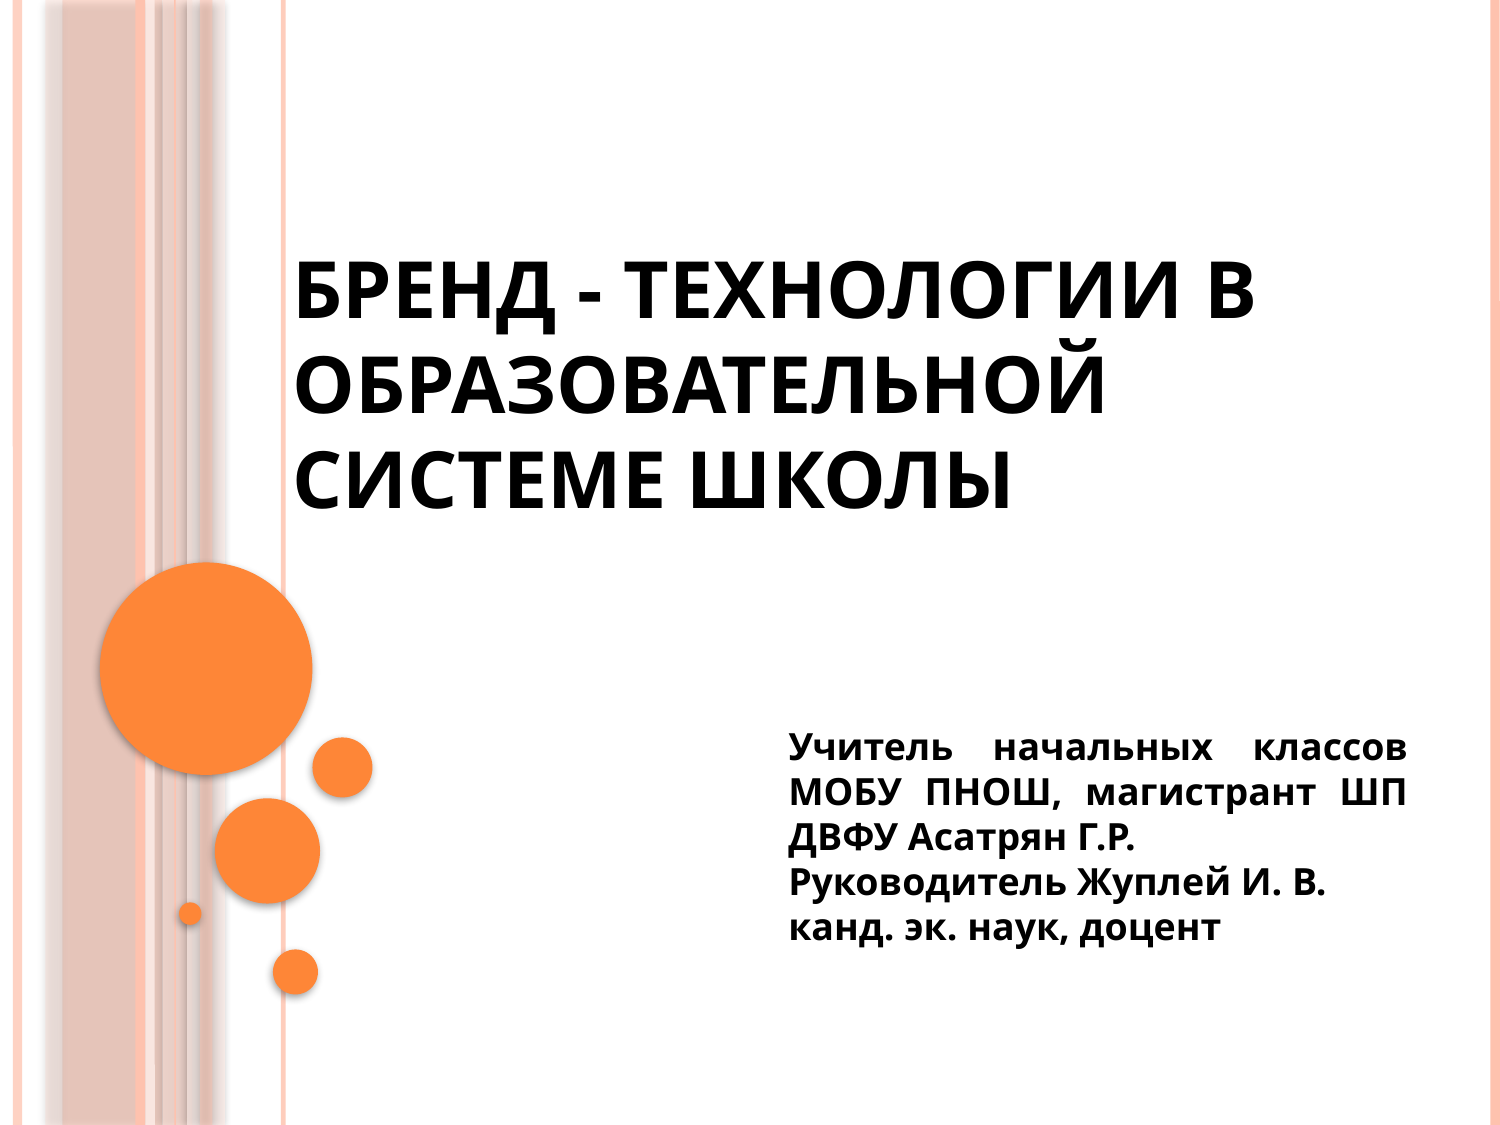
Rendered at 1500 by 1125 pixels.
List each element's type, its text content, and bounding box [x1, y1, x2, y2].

subtitle Учитель начальных классов МОБУ ПНОШ, магистрант ШП ДВФУ Асатрян Г.Р. Руководитель Жуплей И. В. канд. эк. наук, доцент [773, 716, 1424, 1047]
title Бренд - технологии в образовательной системе школы [277, 231, 1447, 591]
